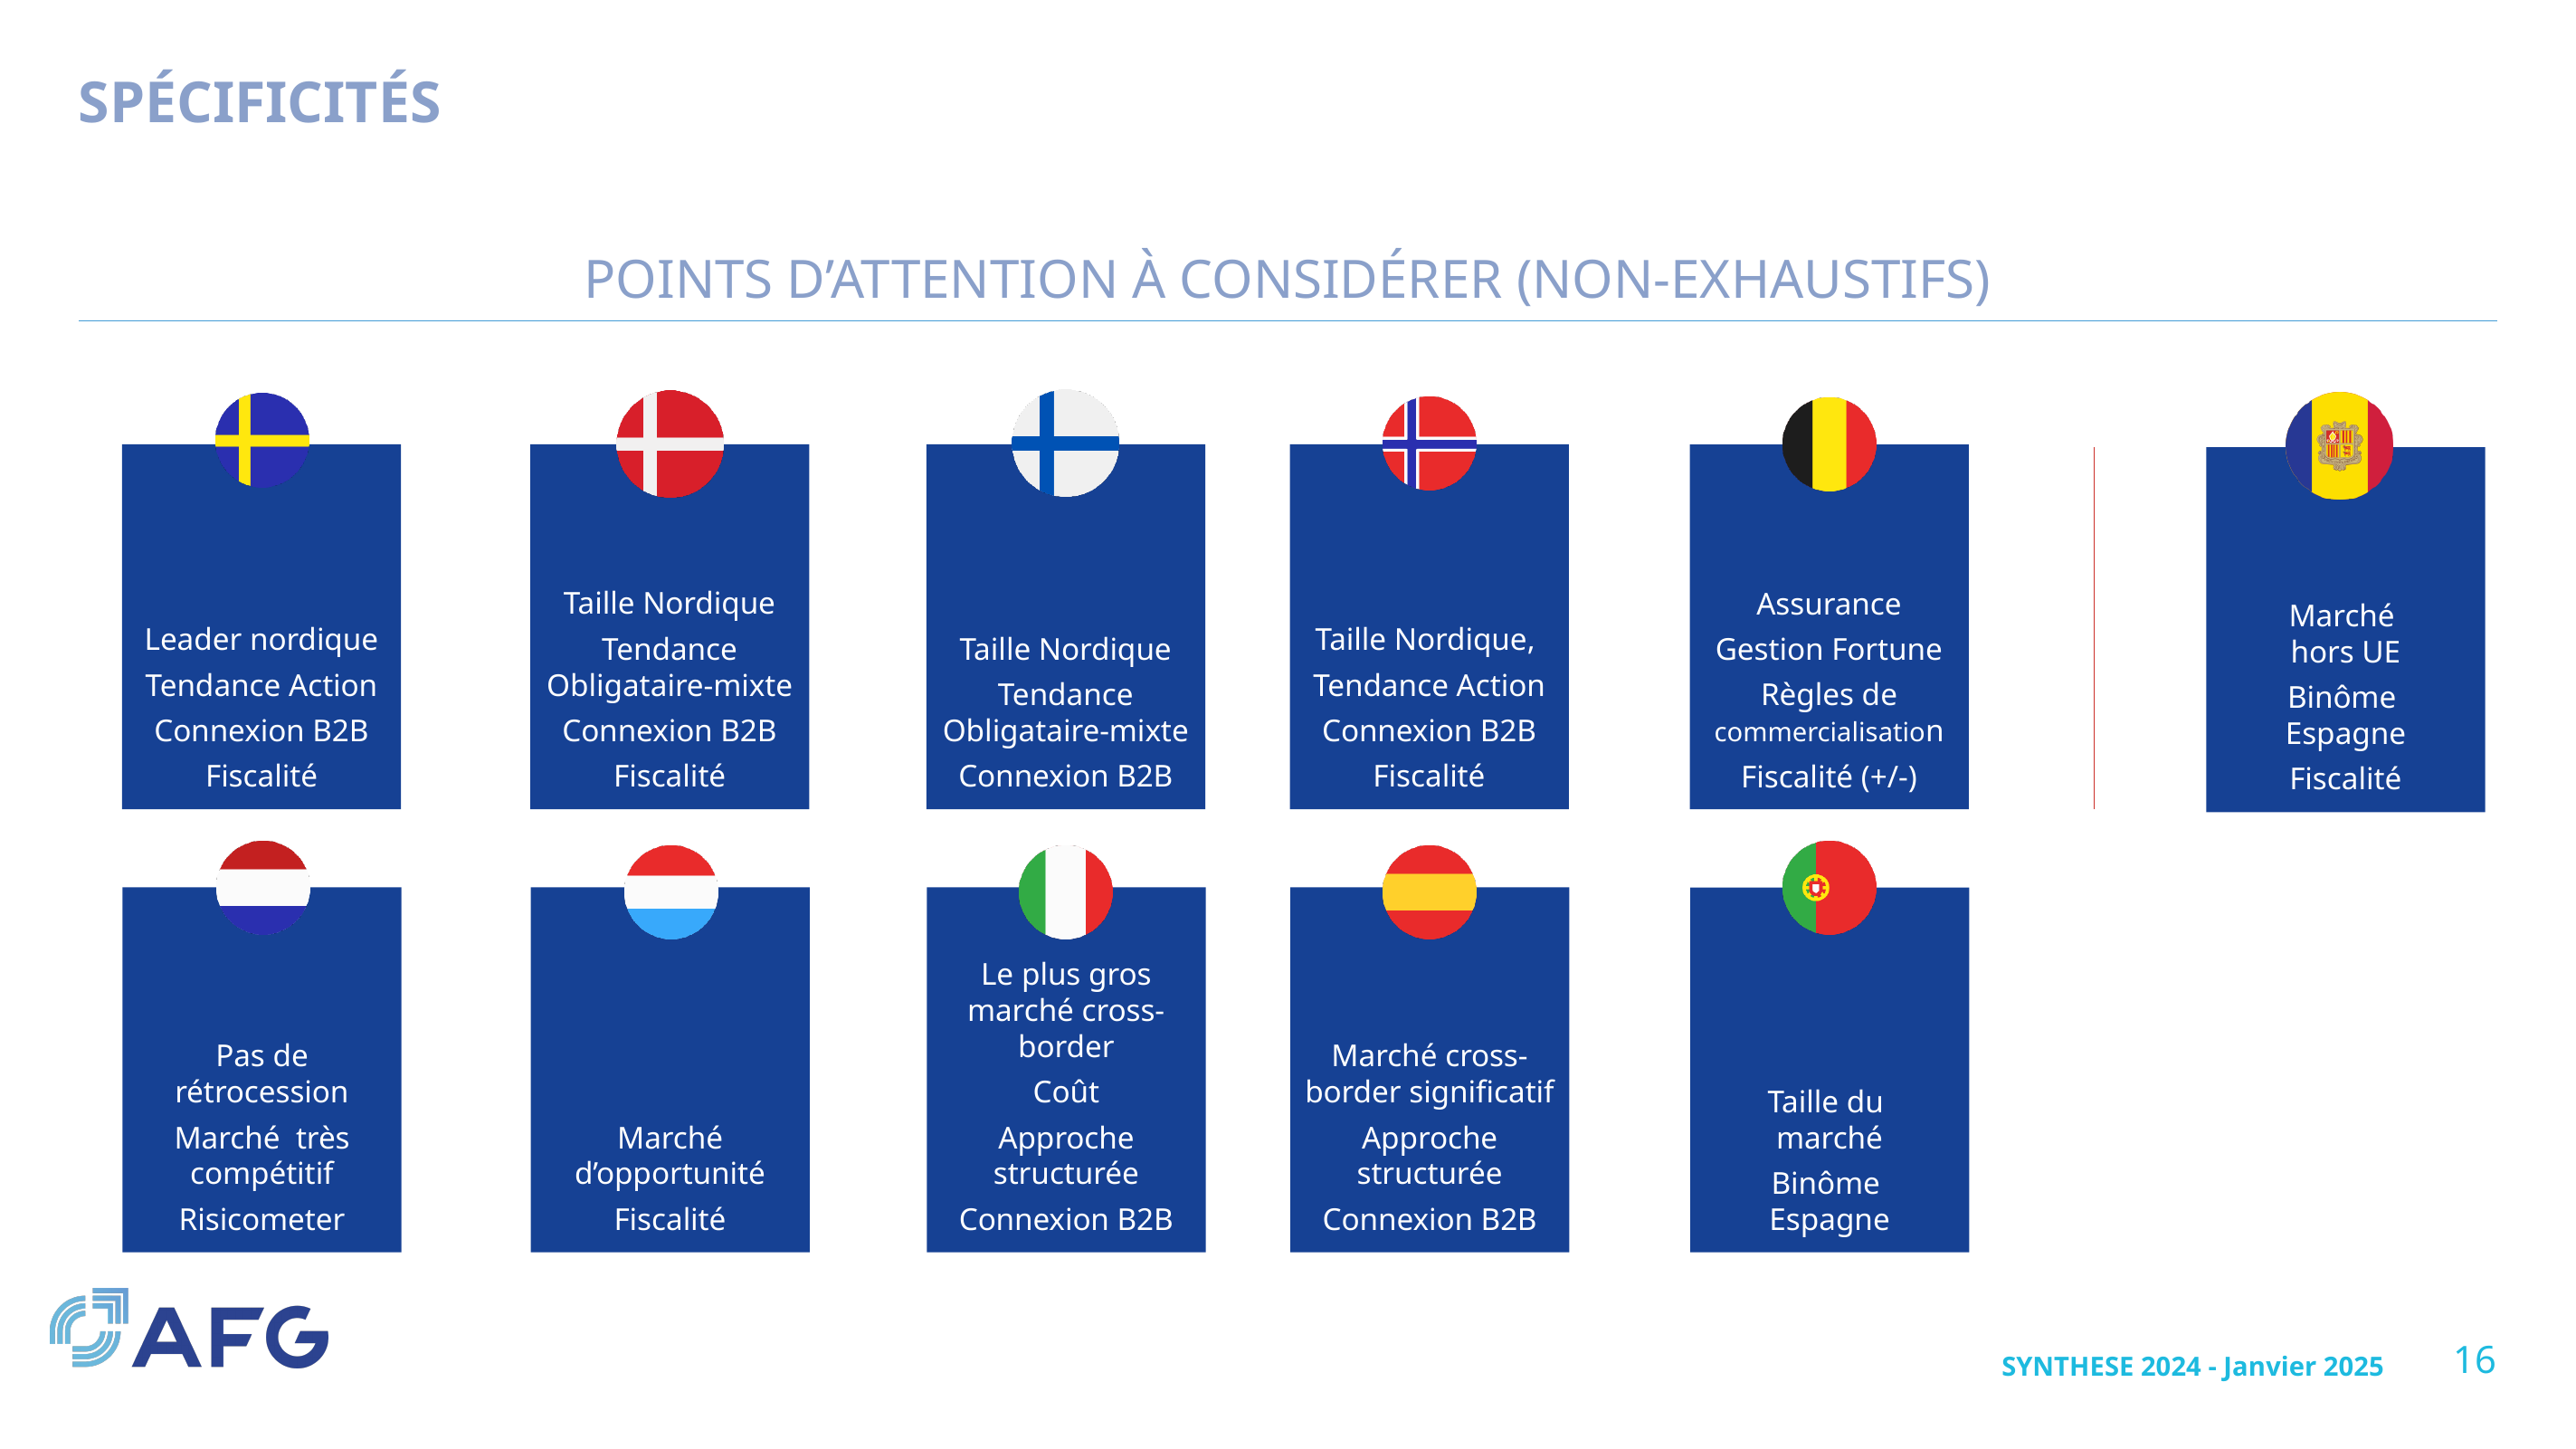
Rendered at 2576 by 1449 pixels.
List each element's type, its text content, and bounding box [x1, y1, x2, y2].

text_box Marché d’opportunité Fiscalité [530, 886, 811, 1254]
picture [1012, 838, 1119, 946]
text_box Pas de rétrocession Marché très compétitif Risicometer [121, 886, 403, 1254]
picture [1375, 838, 1483, 946]
text_box Taille Nordique Tendance Obligataire-mixte Connexion B2B Fiscalité [529, 443, 810, 810]
picture [207, 386, 316, 494]
picture [616, 390, 724, 499]
text_box Marché hors UE Binôme Espagne Fiscalité [2205, 446, 2486, 813]
text_box Points d’attention à considérer (non-exhaustifs) [78, 245, 2497, 310]
title Spécificités [78, 66, 1288, 135]
text_box Leader nordique Tendance Action Connexion B2B Fiscalité [121, 443, 402, 810]
picture [1012, 389, 1119, 497]
text_box Taille du marché Binôme Espagne [1689, 887, 1970, 1254]
picture [2286, 392, 2393, 500]
picture [617, 838, 725, 946]
picture [1775, 834, 1883, 941]
slide_number 16 [2404, 1339, 2497, 1385]
text_box Assurance Gestion Fortune Règles de commercialisation Fiscalité (+/-) [1688, 443, 1970, 810]
text_box Le plus gros marché cross-border Coût Approche structurée Connexion B2B [926, 886, 1207, 1254]
text_box Taille Nordique Tendance Obligataire-mixte Connexion B2B [926, 443, 1206, 810]
picture [1375, 389, 1483, 497]
text_box Taille Nordique, Tendance Action Connexion B2B Fiscalité [1288, 443, 1570, 810]
footer SYNTHESE 2024 - Janvier 2025 [1288, 1349, 2385, 1382]
text_box Marché cross-border significatif Approche structurée Connexion B2B [1289, 886, 1570, 1254]
picture [1775, 390, 1883, 498]
picture [50, 1288, 328, 1368]
picture [209, 834, 317, 941]
